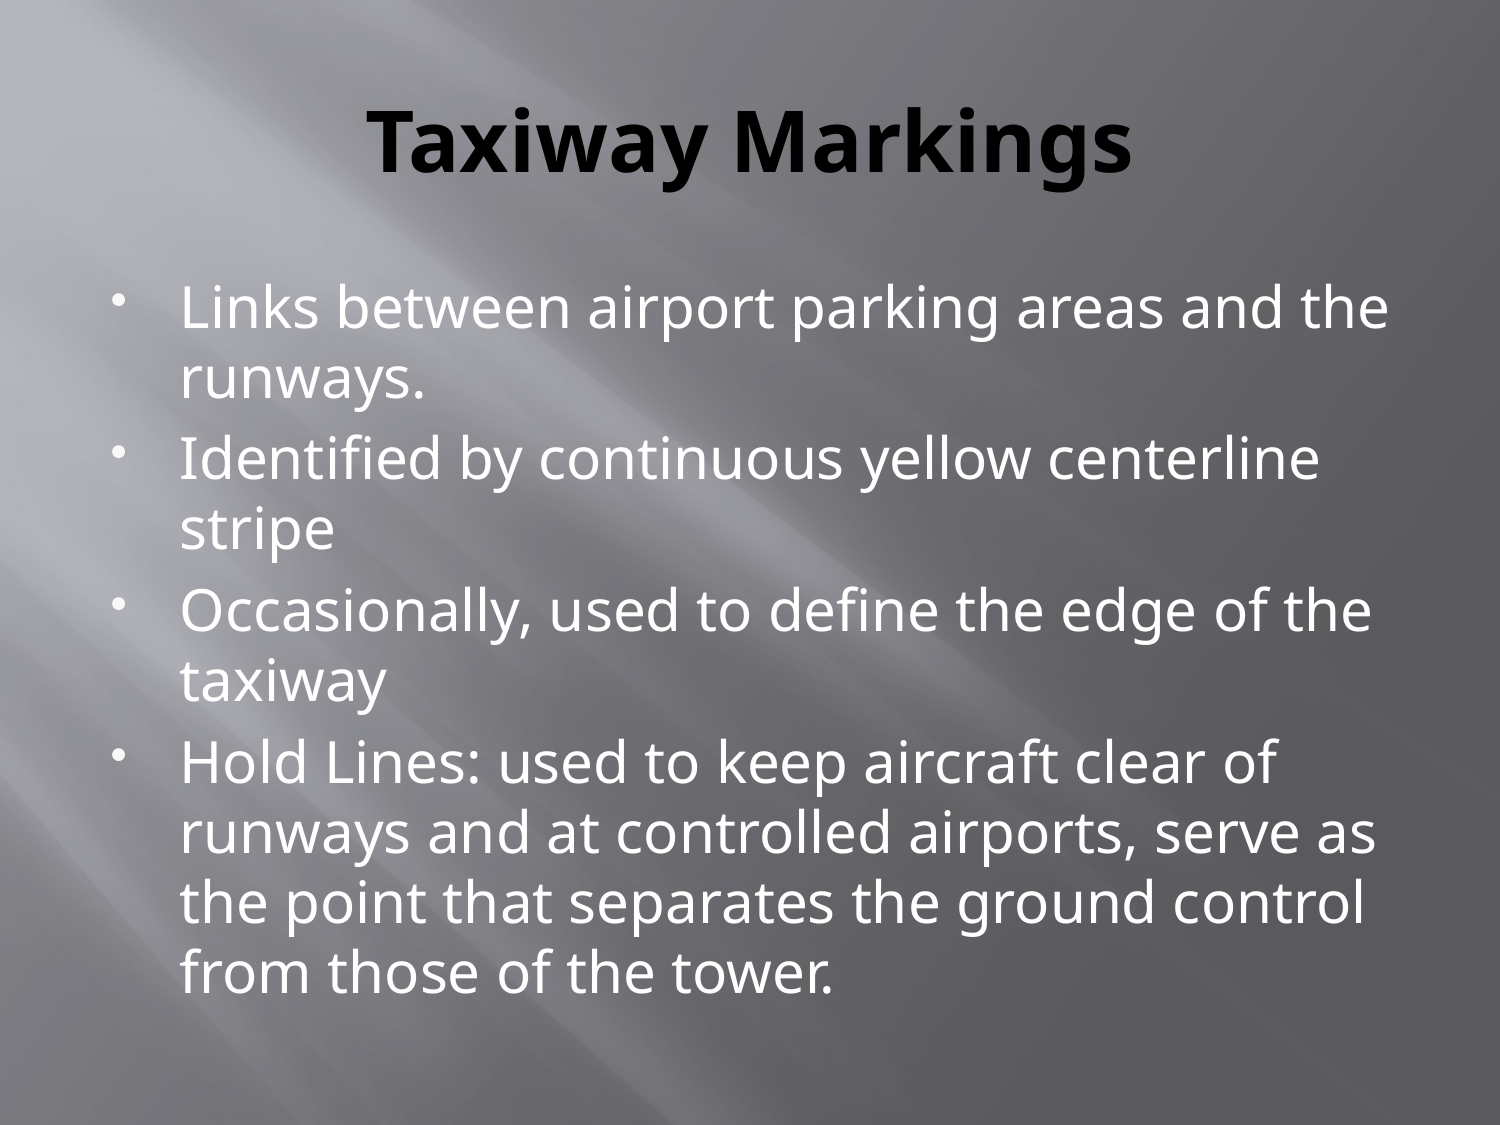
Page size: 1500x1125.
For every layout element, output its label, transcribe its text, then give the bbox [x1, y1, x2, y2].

list Links between airport parking areas and the runways. Identified by continuous yellow centerline stripe Occasionally, used to define the edge of the taxiway Hold Lines: used to keep aircraft clear of runways and at controlled airports, serve as the point that separates the ground control from those of the tower. [75, 262, 1425, 1035]
title Taxiway Markings [75, 45, 1425, 233]
